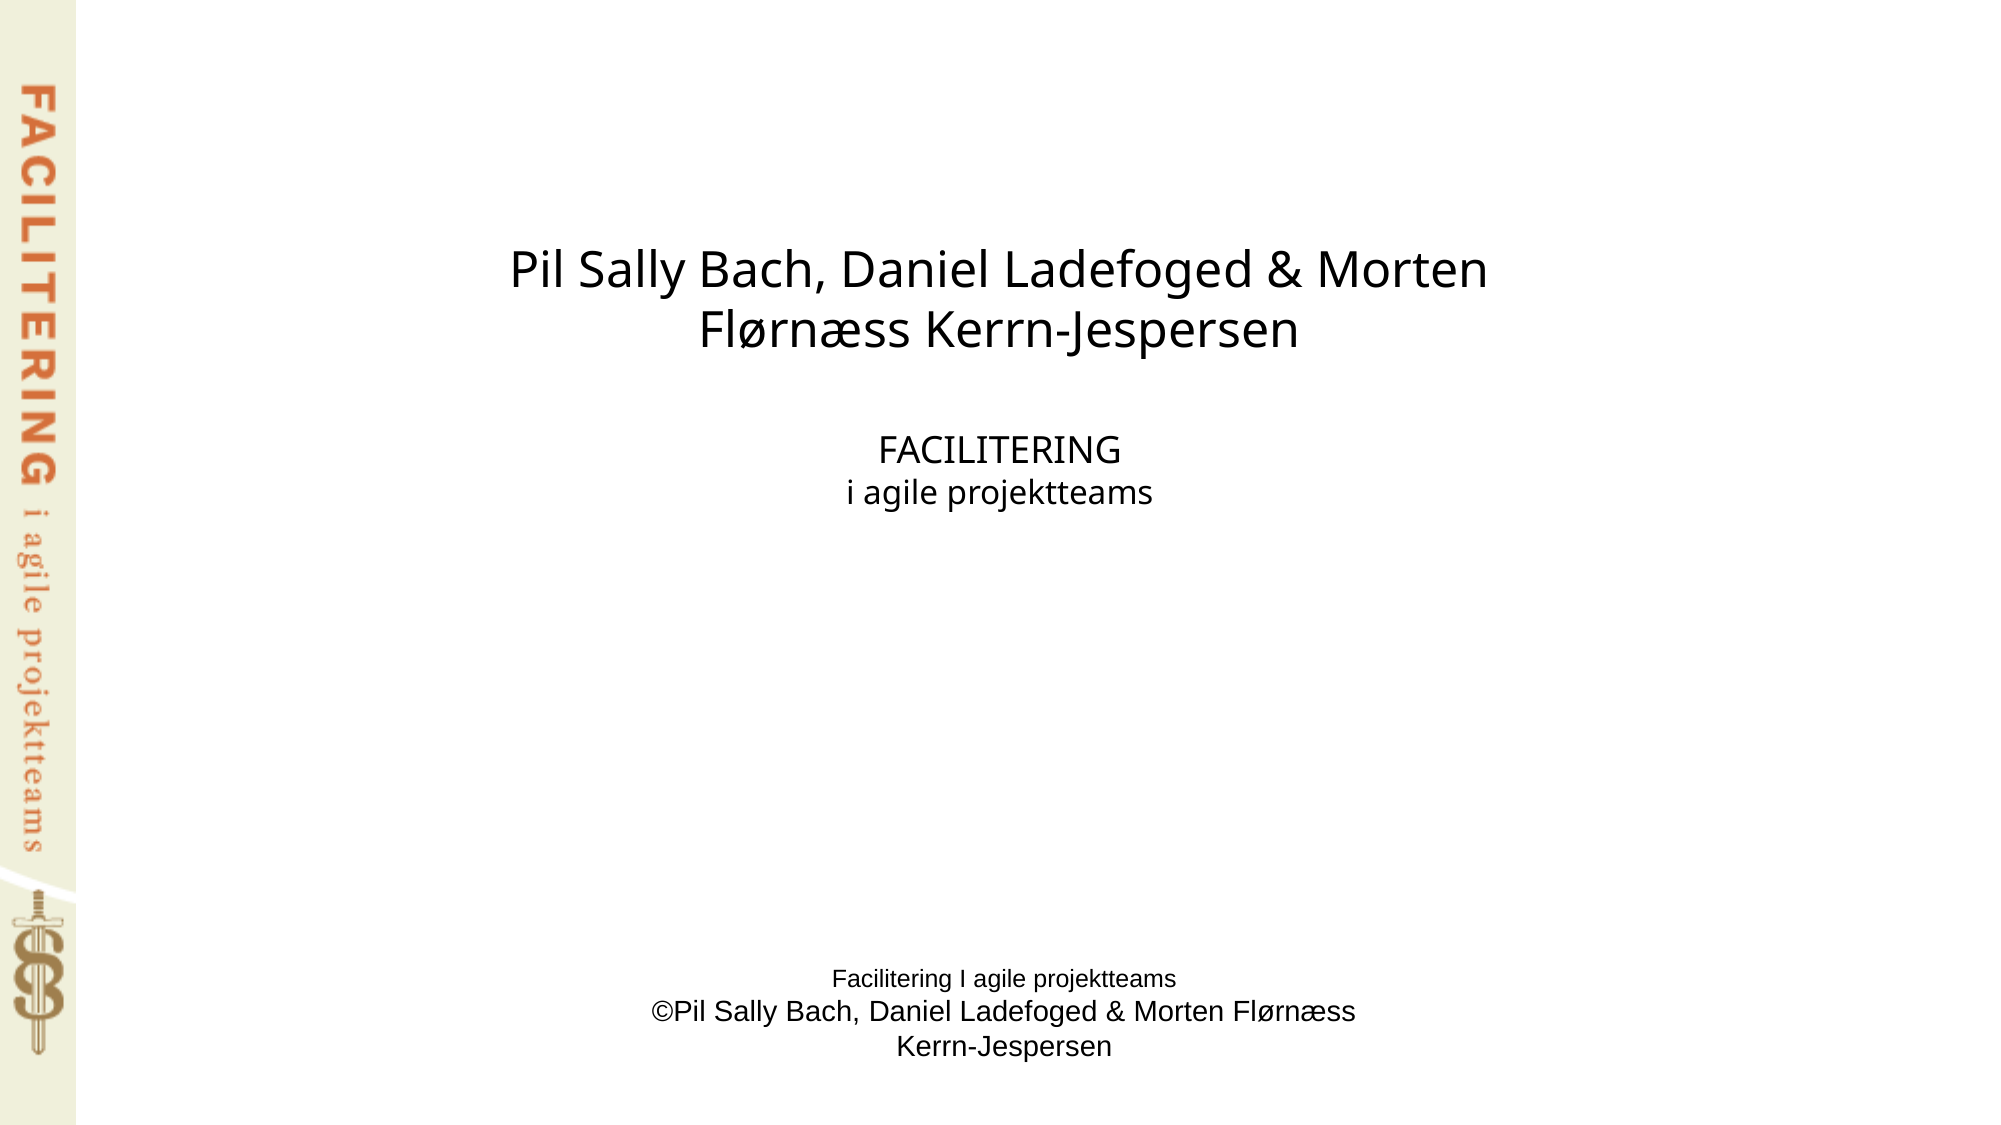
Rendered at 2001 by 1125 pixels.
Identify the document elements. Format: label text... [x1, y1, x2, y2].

text_box FACILITERING i agile projektteams [509, 418, 1491, 519]
text_box Facilitering I agile projektteams ©Pil Sally Bach, Daniel Ladefoged & Morten Flørnæss Kerrn-Jespersen [604, 955, 1405, 1075]
picture [0, 0, 77, 1125]
text_box Pil Sally Bach, Daniel Ladefoged & Morten Flørnæss Kerrn-Jespersen [481, 230, 1519, 366]
